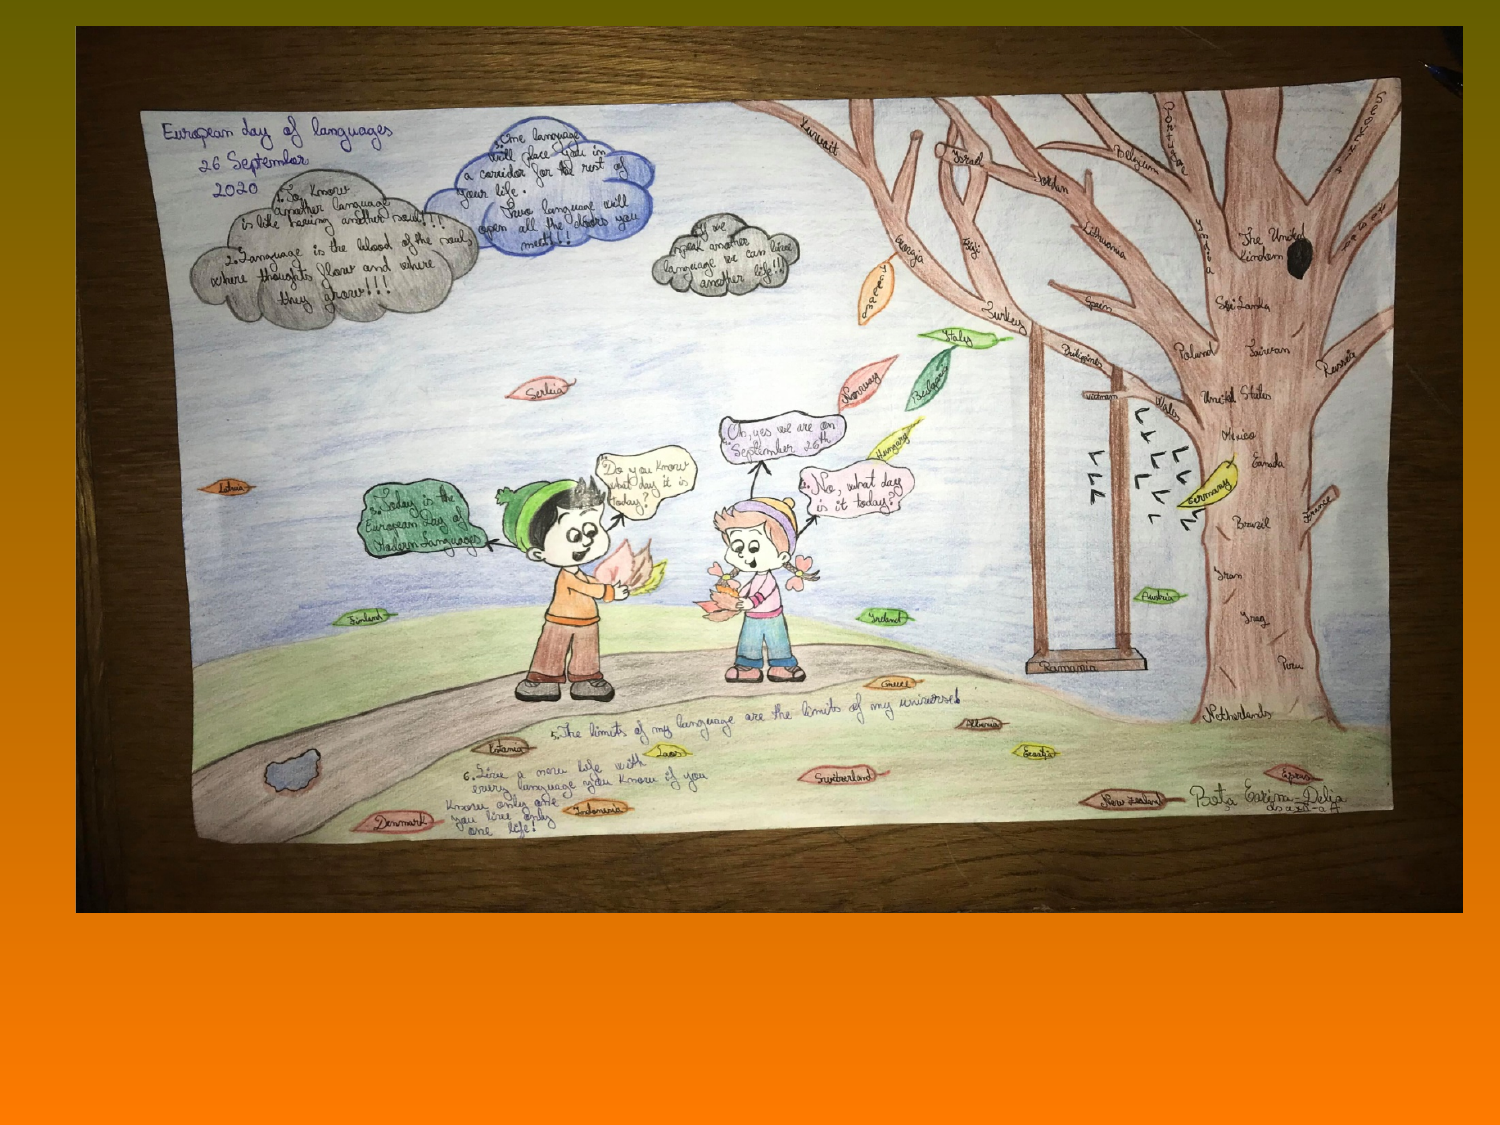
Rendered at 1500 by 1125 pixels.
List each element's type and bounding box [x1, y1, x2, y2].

list [324, 0, 1213, 1125]
picture [77, 27, 324, 912]
picture [1213, 27, 1462, 912]
